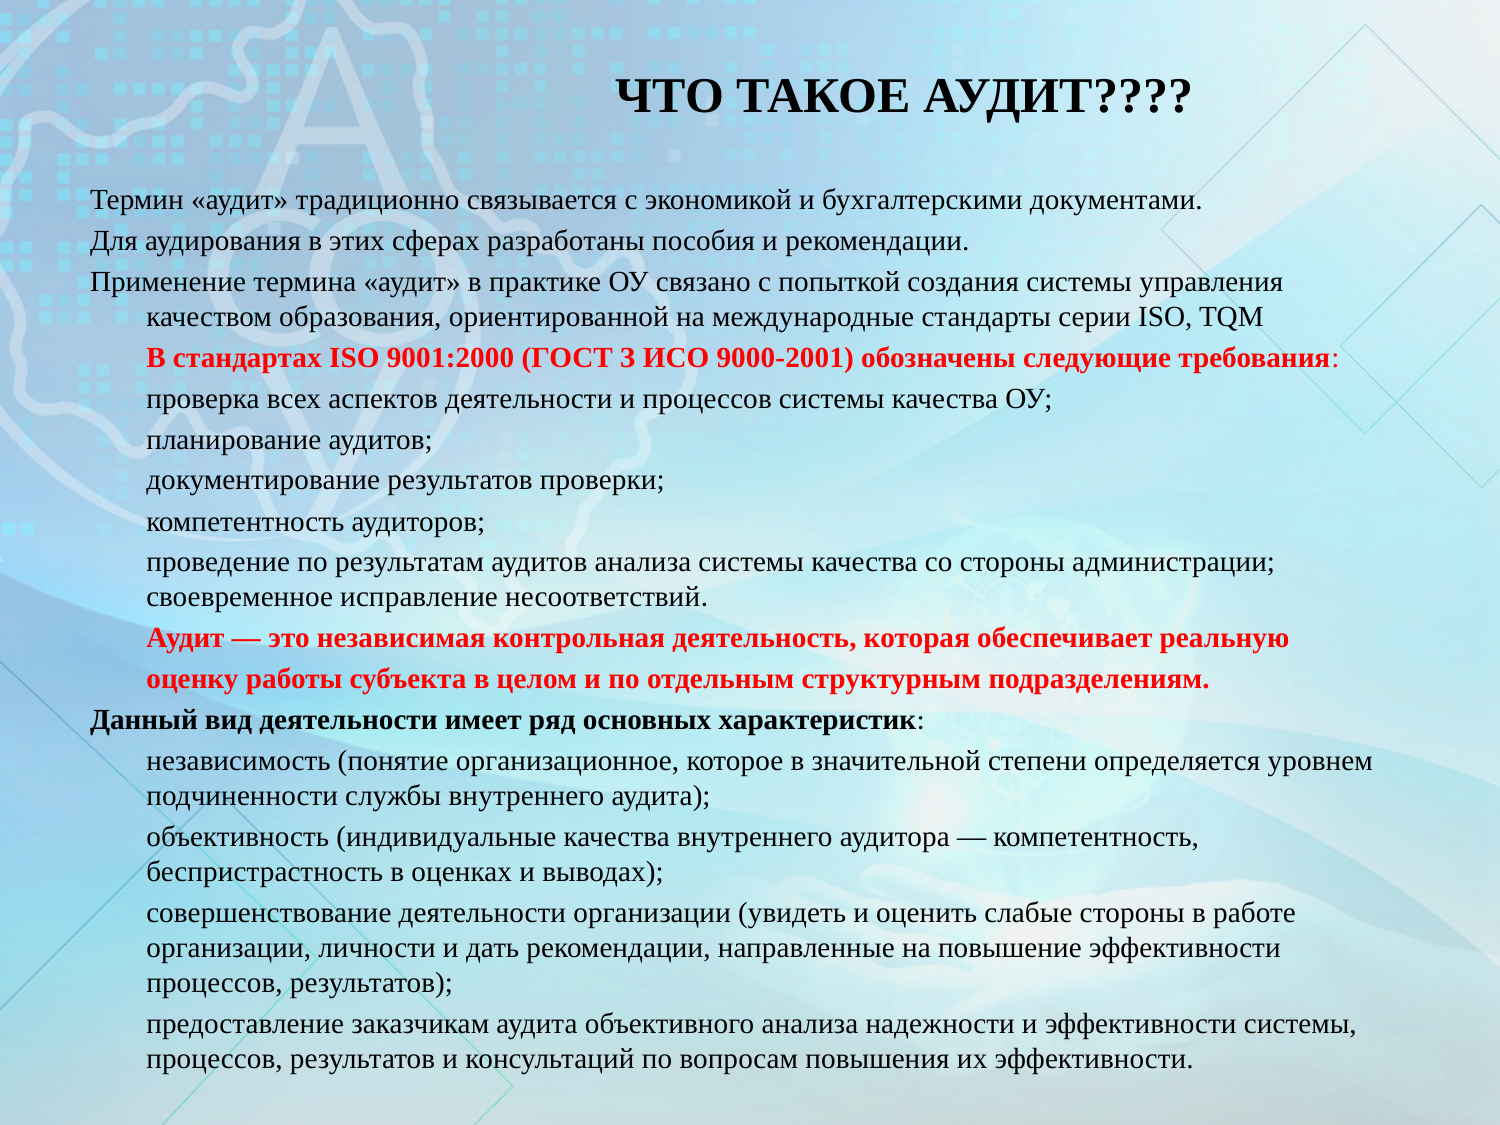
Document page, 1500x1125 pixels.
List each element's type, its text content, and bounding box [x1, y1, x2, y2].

list Термин «аудит» традиционно связывается с экономикой и бухгалтерскими документами. Для аудирования в этих сферах разработаны пособия и рекомендации. Применение термина «аудит» в практике ОУ связано с попыткой создания системы управления качеством образования, ориентированной на международные стандарты серии ISO, TQM В стандартах ISO 9001:2000 (ГОСТ З ИСО 9000-2001) обозначены следующие требования:  проверка всех аспектов деятельности и процессов системы качества ОУ;  планирование аудитов;  документирование результатов проверки;  компетентность аудиторов;  проведение по результатам аудитов анализа системы качества со стороны администрации; своевременное исправление несоответствий. Аудит — это независимая контрольная деятельность, которая обеспечивает реальную оценку работы субъекта в целом и по отдельным структурным подразделениям. Данный вид деятельности имеет ряд основных характеристик:  независимость (понятие организационное, которое в значительной степени определяется уровнем подчиненности службы внутреннего аудита);  объективность (индивидуальные качества внутреннего аудитора — компетентность, беспристрастность в оценках и выводах);  совершенствование деятельности организации (увидеть и оценить слабые стороны в работе организации, личности и дать рекомендации, направленные на повышение эффективности процессов, результатов);  предоставление заказчикам аудита объективного анализа надежности и эффективности системы, процессов, результатов и консультаций по вопросам повышения их эффективности. [75, 172, 1425, 1094]
picture [0, 0, 1500, 1125]
title ЧТО ТАКОЕ АУДИТ???? [383, 0, 1425, 172]
